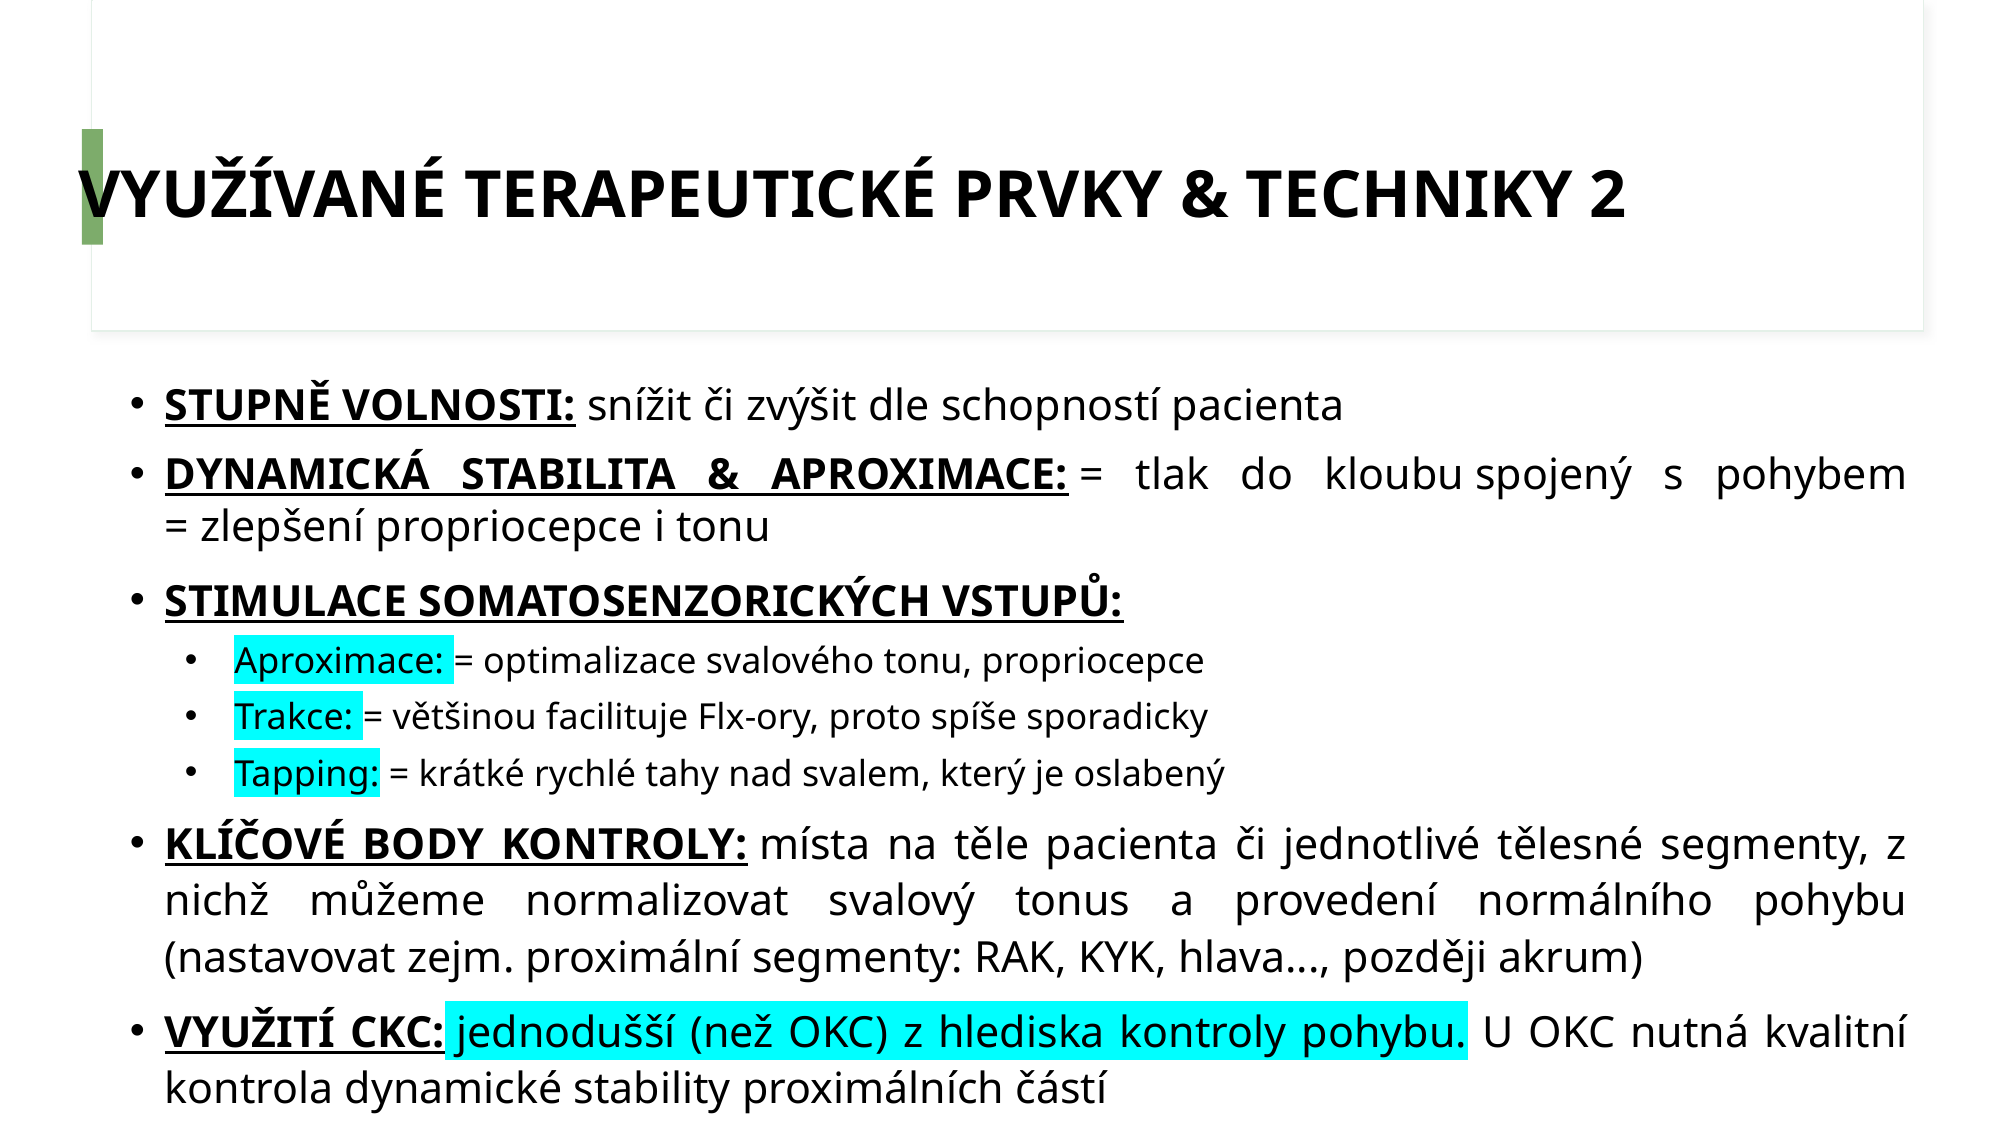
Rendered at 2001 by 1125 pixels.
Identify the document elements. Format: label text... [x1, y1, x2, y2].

title VYUŽÍVANÉ TERAPEUTICKÉ PRVKY & TECHNIKY 2 [63, 154, 2000, 281]
list STUPNĚ VOLNOSTI: snížit či zvýšit dle schopností pacienta DYNAMICKÁ STABILITA & APROXIMACE: = tlak do kloubu spojený s pohybem = zlepšení propriocepce i tonu STIMULACE SOMATOSENZORICKÝCH VSTUPŮ: Aproximace: = optimalizace svalového tonu, propriocepce Trakce: = většinou facilituje Flx-ory, proto spíše sporadicky Tapping: = krátké rychlé tahy nad svalem, který je oslabený KLÍČOVÉ BODY KONTROLY: místa na těle pacienta či jednotlivé tělesné segmenty, z nichž můžeme normalizovat svalový tonus a provedení normálního pohybu (nastavovat zejm. proximální segmenty: RAK, KYK, hlava..., později akrum) VYUŽITÍ CKC: jednodušší (než OKC) z hlediska kontroly pohybu. U OKC nutná kvalitní kontrola dynamické stability proximálních částí [114, 300, 1923, 1125]
